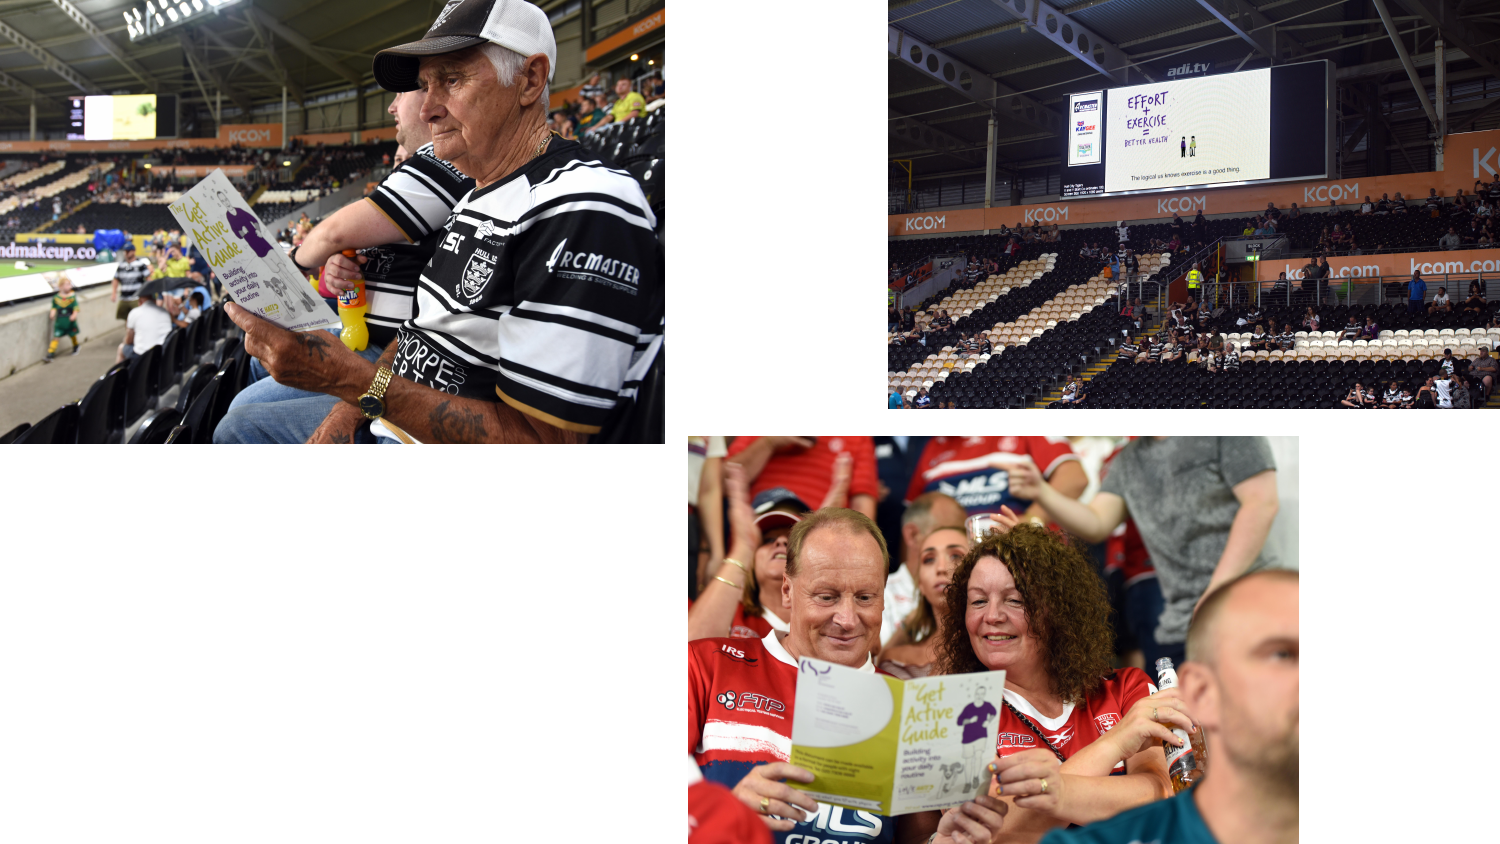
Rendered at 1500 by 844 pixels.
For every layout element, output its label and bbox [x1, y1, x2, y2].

picture [0, 0, 665, 444]
list [887, 0, 1500, 409]
picture [688, 436, 1299, 844]
